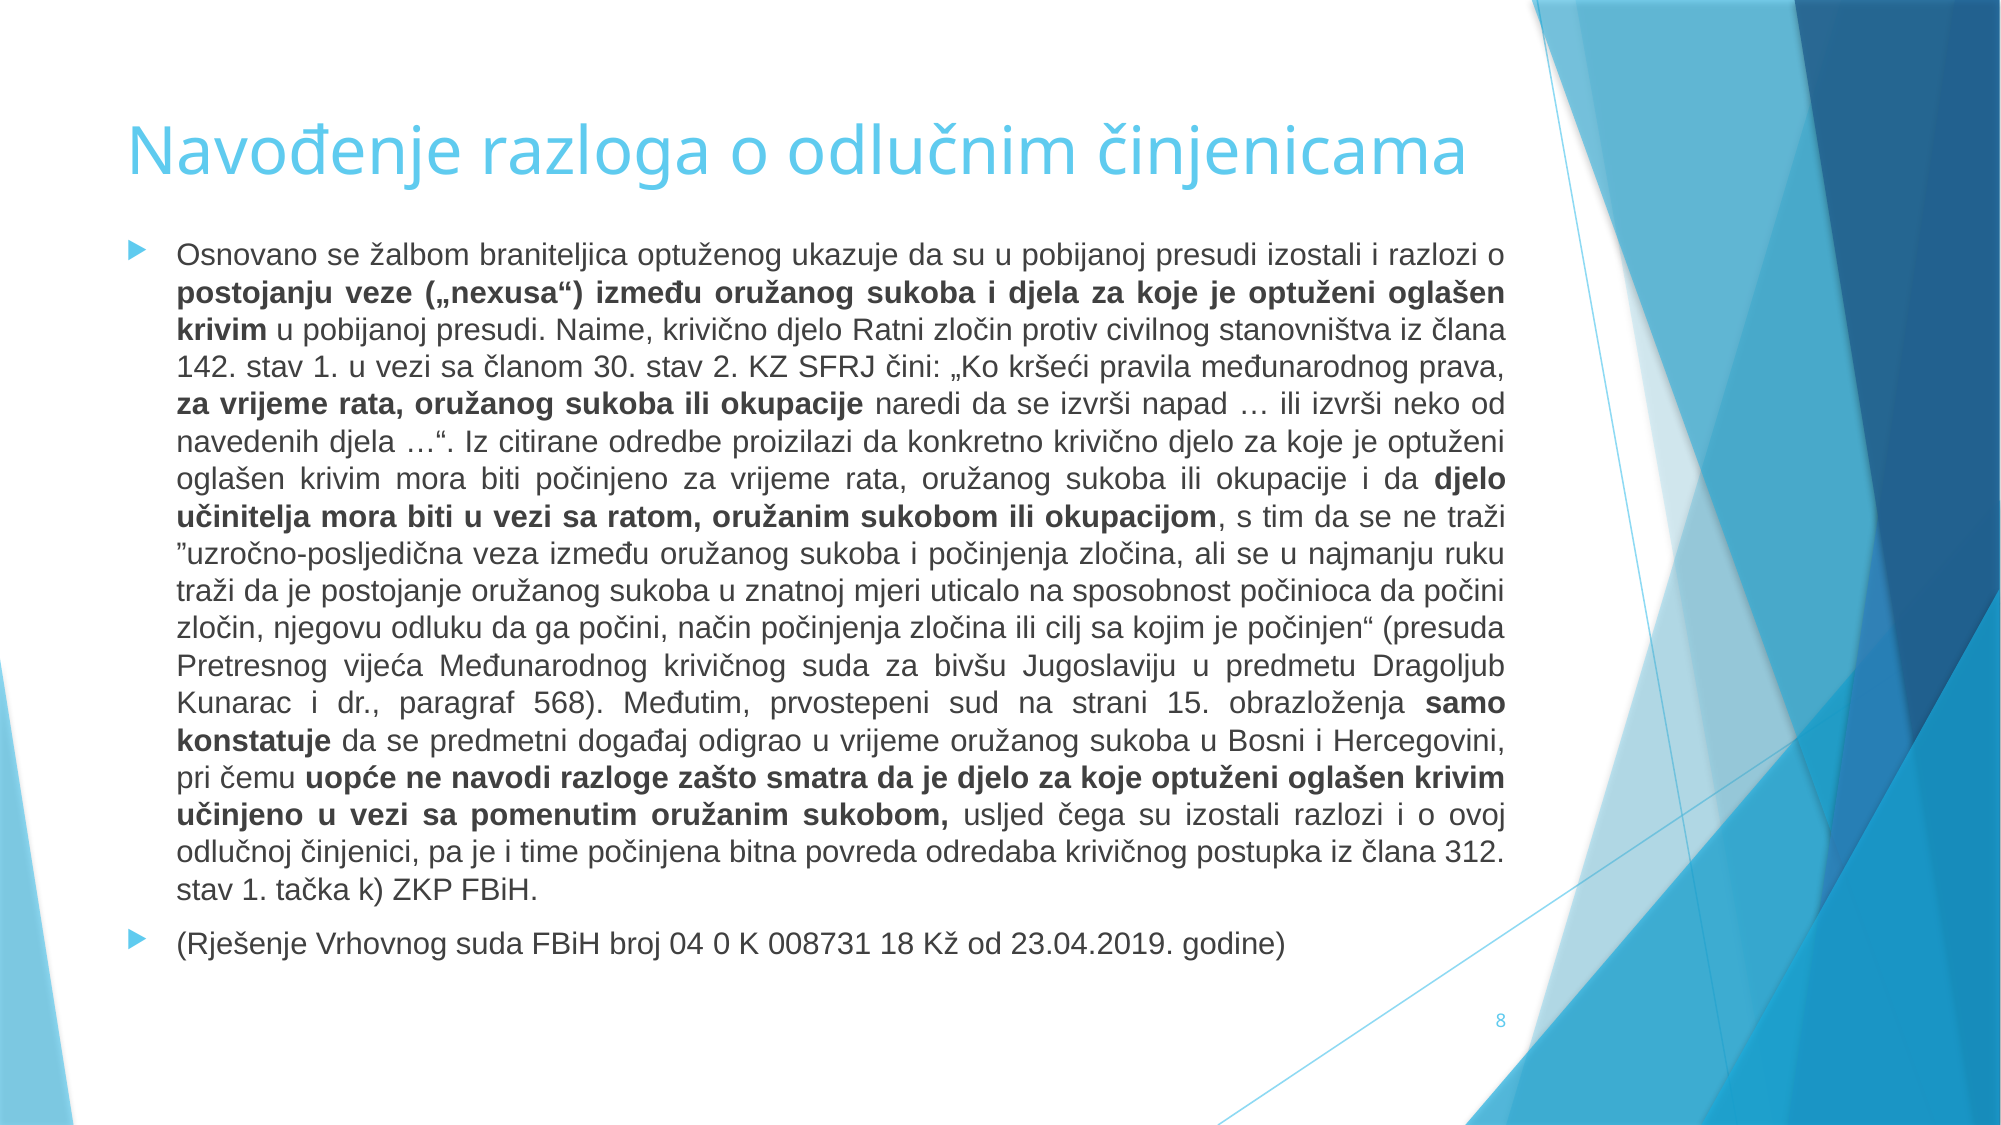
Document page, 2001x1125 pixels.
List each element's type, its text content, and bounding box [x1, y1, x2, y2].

slide_number 8 [1409, 991, 1522, 1051]
title Navođenje razloga o odlučnim činjenicama [111, 99, 1522, 217]
list Osnovano se žalbom braniteljica optuženog ukazuje da su u pobijanoj presudi izostali i razlozi o postojanju veze („nexusa“) između oružanog sukoba i djela za koje je optuženi oglašen krivim u pobijanoj presudi. Naime, krivično djelo Ratni zločin protiv civilnog stanovništva iz člana 142. stav 1. u vezi sa članom 30. stav 2. KZ SFRJ čini: „Ko kršeći pravila međunarodnog prava, za vrijeme rata, oružanog sukoba ili okupacije naredi da se izvrši napad … ili izvrši neko od navedenih djela …“. Iz citirane odredbe proizilazi da konkretno krivično djelo za koje je optuženi oglašen krivim mora biti počinjeno za vrijeme rata, oružanog sukoba ili okupacije i da djelo učinitelja mora biti u vezi sa ratom, oružanim sukobom ili okupacijom, s tim da se ne traži ”uzročno-posljedična veza između oružanog sukoba i počinjenja zločina, ali se u najmanju ruku traži da je postojanje oružanog sukoba u znatnoj mjeri uticalo na sposobnost počinioca da počini zločin, njegovu odluku da ga počini, način počinjenja zločina ili cilj sa kojim je počinjen“ (presuda Pretresnog vijeća Međunarodnog krivičnog suda za bivšu Jugoslaviju u predmetu Dragoljub Kunarac i dr., paragraf 568). Međutim, prvostepeni sud na strani 15. obrazloženja samo konstatuje da se predmetni događaj odigrao u vrijeme oružanog sukoba u Bosni i Hercegovini, pri čemu uopće ne navodi razloge zašto smatra da je djelo za koje optuženi oglašen krivim učinjeno u vezi sa pomenutim oružanim sukobom, usljed čega su izostali razlozi i o ovoj odlučnoj činjenici, pa je i time počinjena bitna povreda odredaba krivičnog postupka iz člana 312. stav 1. tačka k) ZKP FBiH. (Rješenje Vrhovnog suda FBiH broj 04 0 K 008731 18 Kž od 23.04.2019. godine) [111, 227, 1522, 992]
